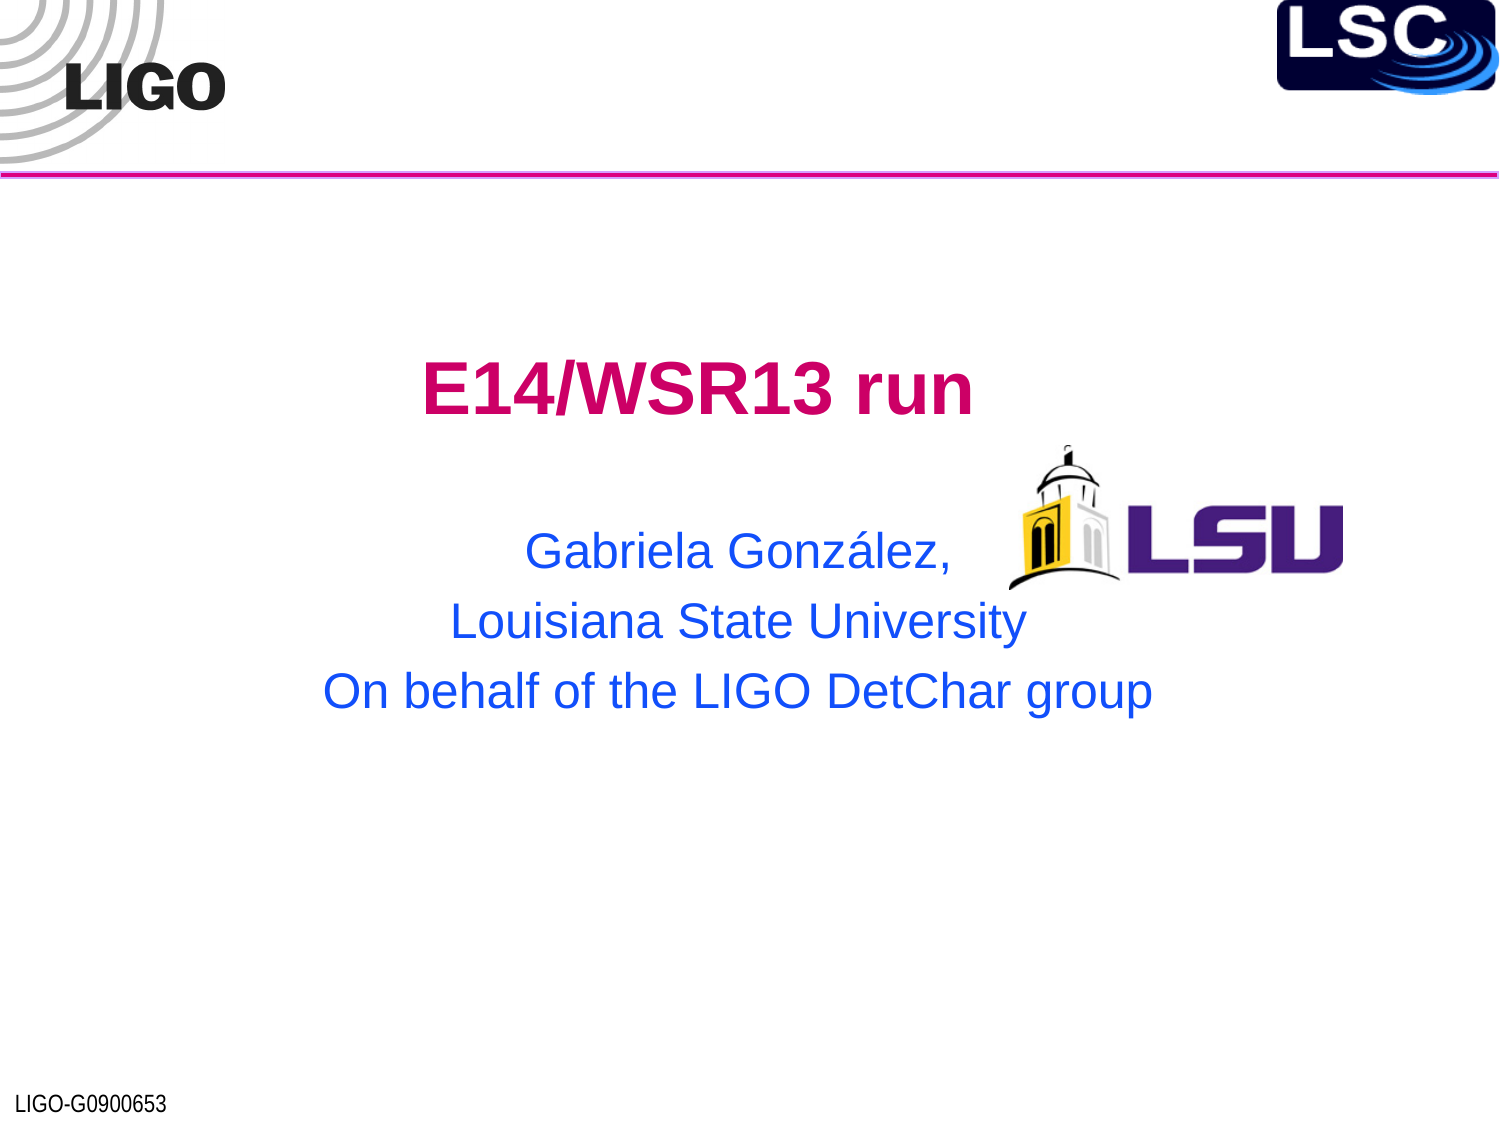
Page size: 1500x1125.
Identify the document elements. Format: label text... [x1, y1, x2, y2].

picture [1277, 0, 1500, 95]
picture [1008, 445, 1343, 590]
title E14/WSR13 run [61, 290, 1337, 479]
subtitle Gabriela González, Louisiana State University On behalf of the LIGO DetChar group [213, 510, 1264, 799]
picture [0, 0, 225, 164]
